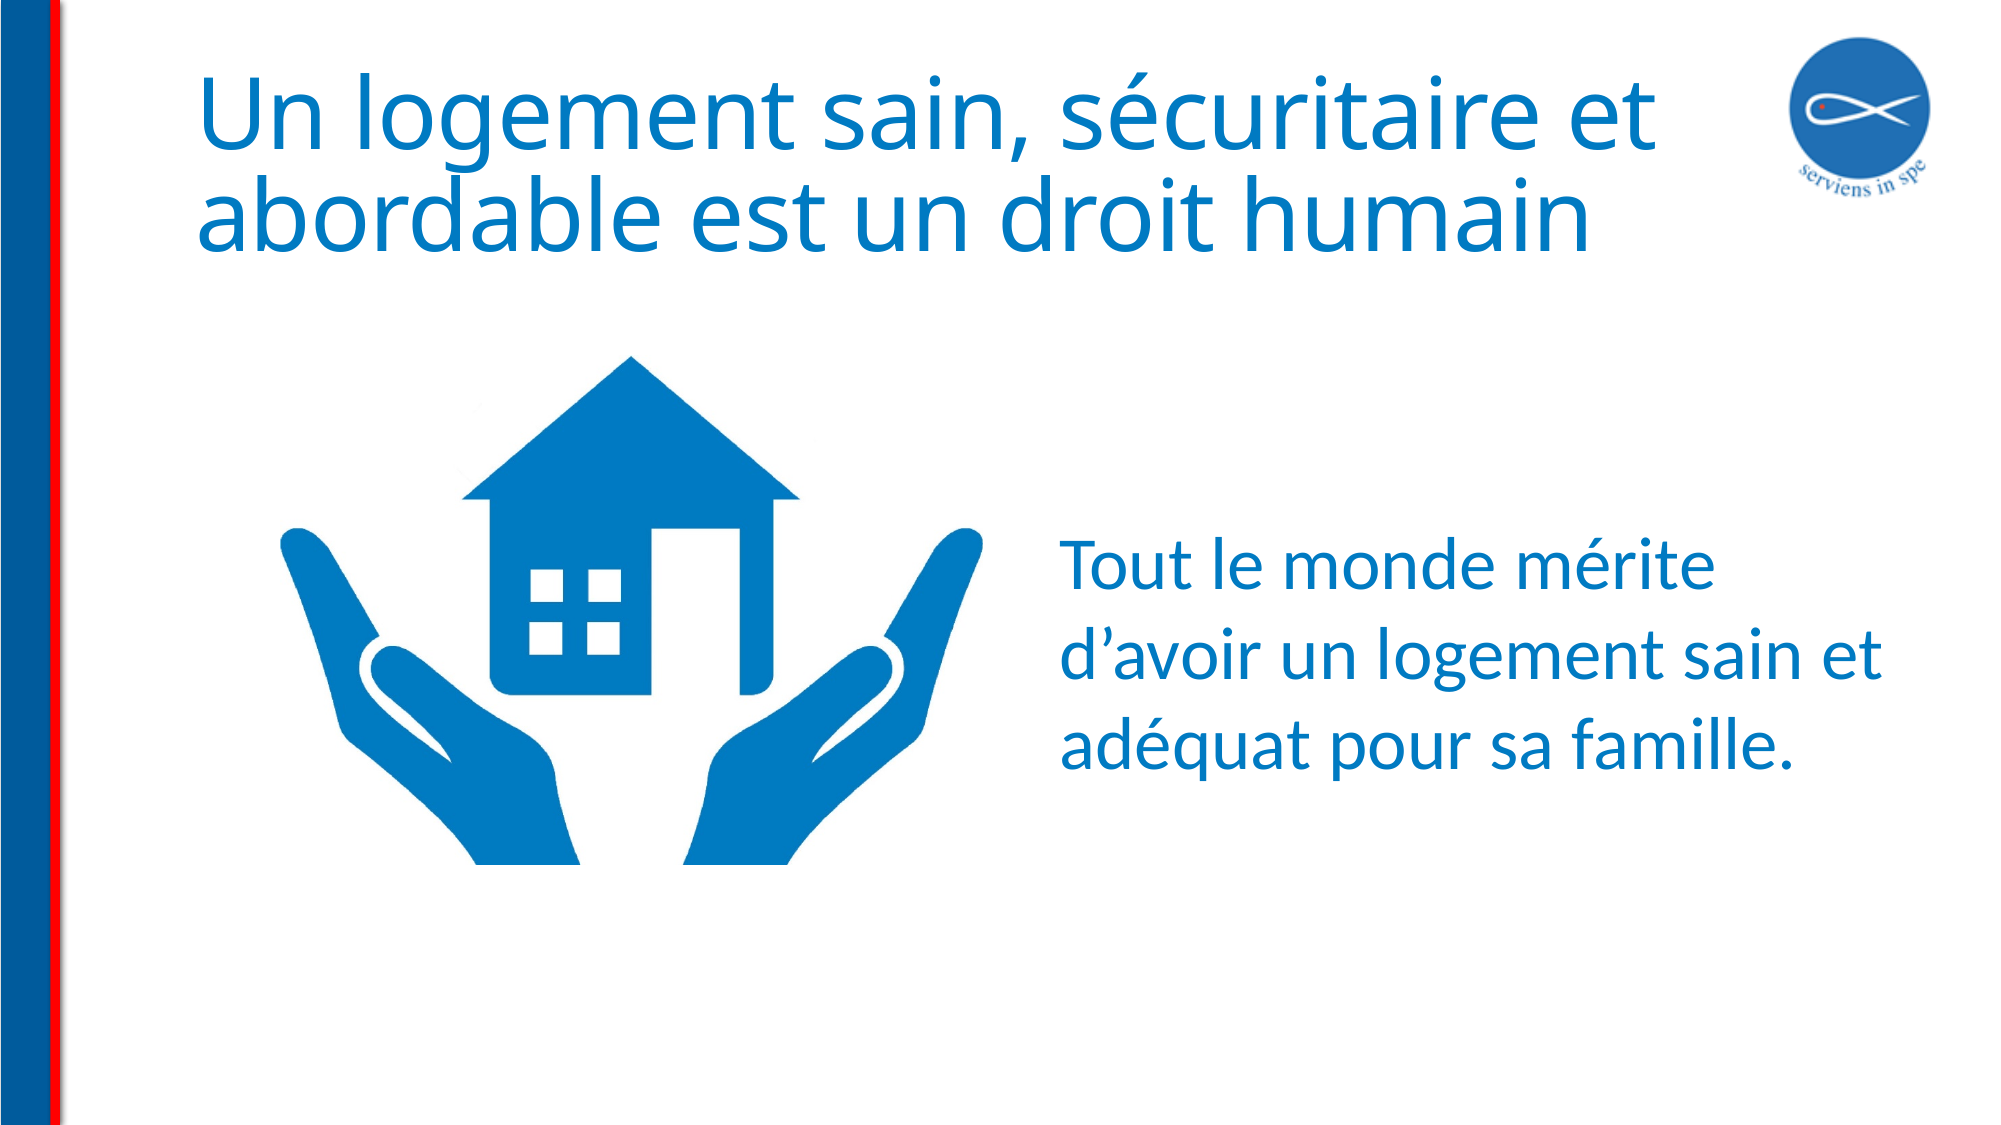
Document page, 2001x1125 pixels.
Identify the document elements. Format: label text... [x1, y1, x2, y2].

title Un logement sain, sécuritaire et abordable est un droit humain [180, 41, 1830, 280]
picture [1721, 6, 2000, 223]
text_box Tout le monde mérite d’avoir un logement sain et adéquat pour sa famille. [1044, 506, 1906, 792]
picture [279, 354, 984, 866]
